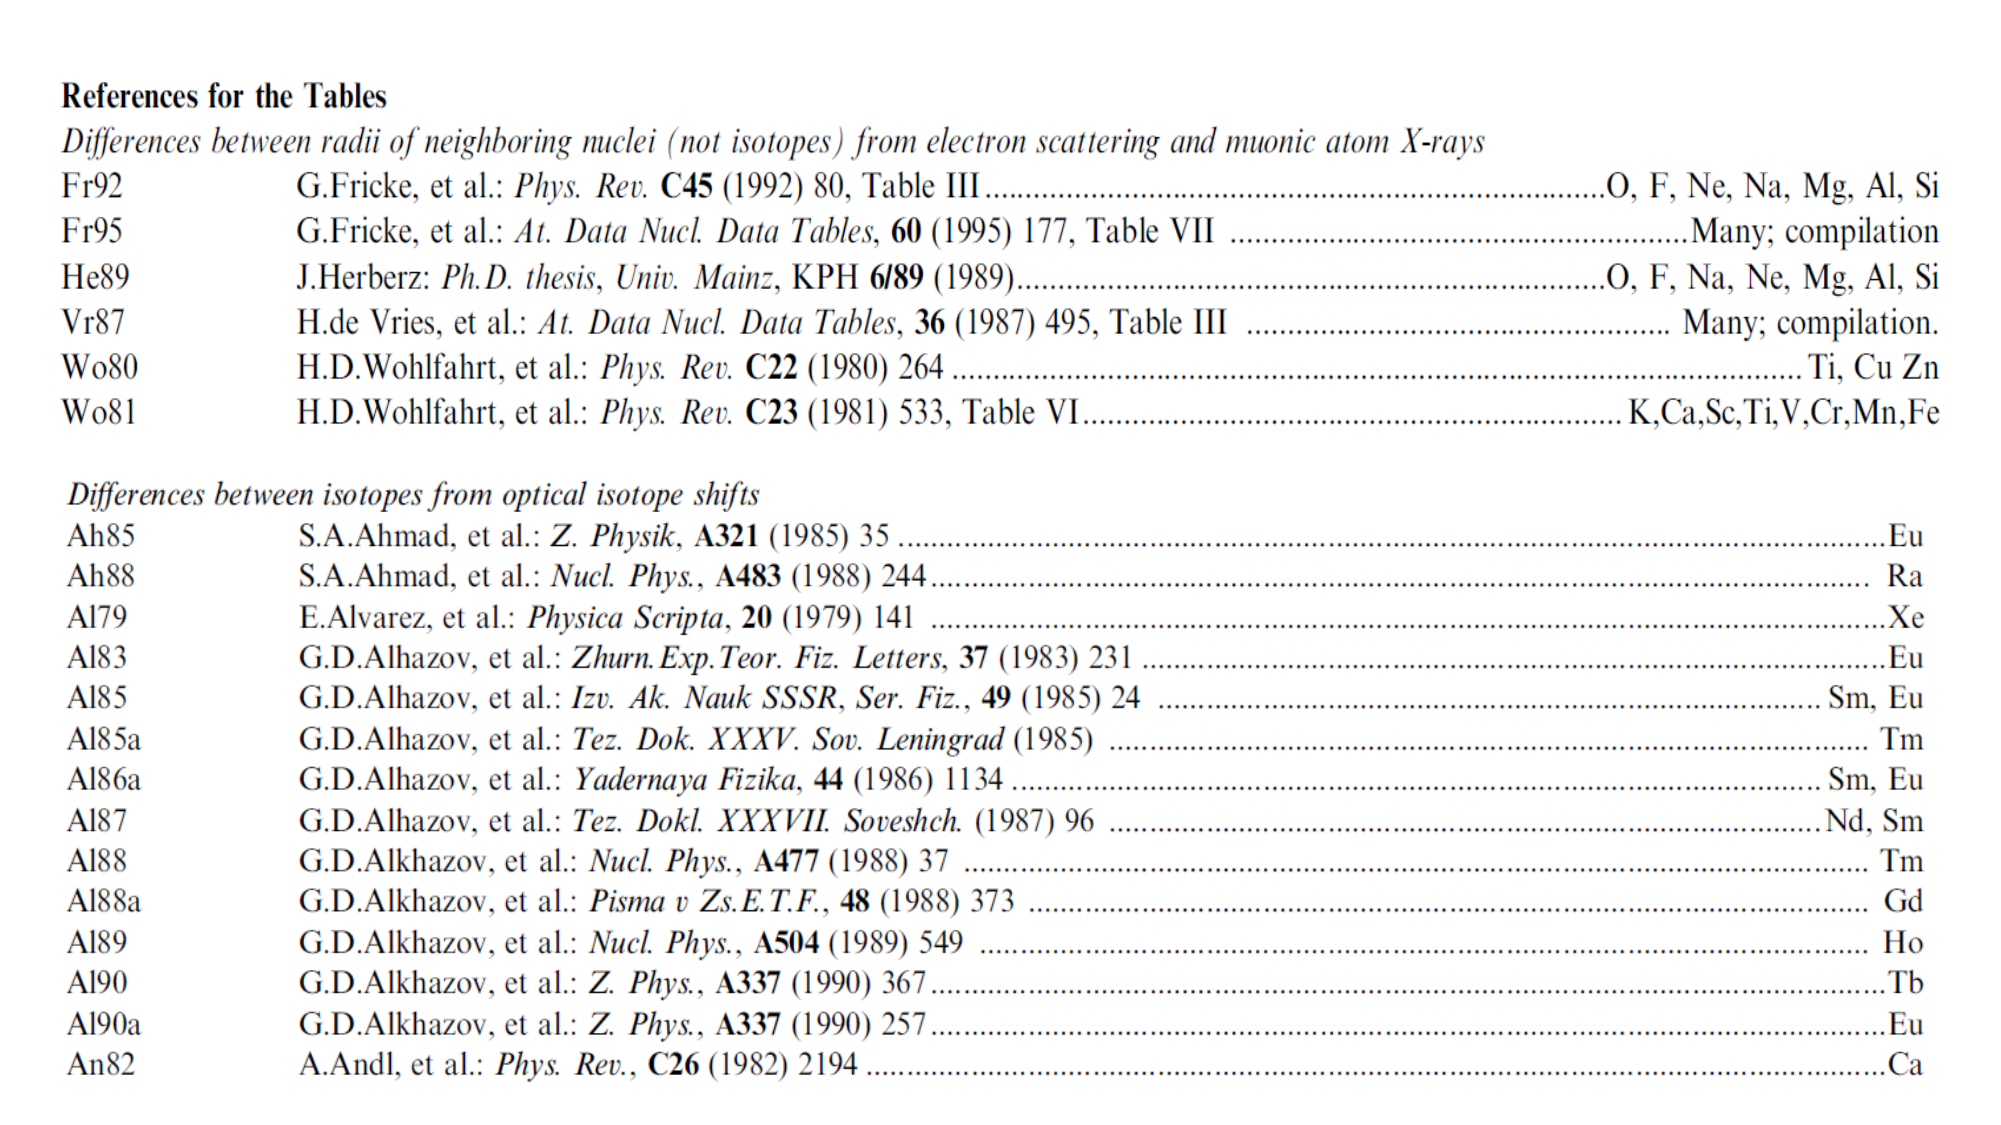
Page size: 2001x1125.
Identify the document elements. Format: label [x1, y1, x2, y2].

picture [45, 68, 1954, 440]
picture [65, 479, 1935, 1089]
